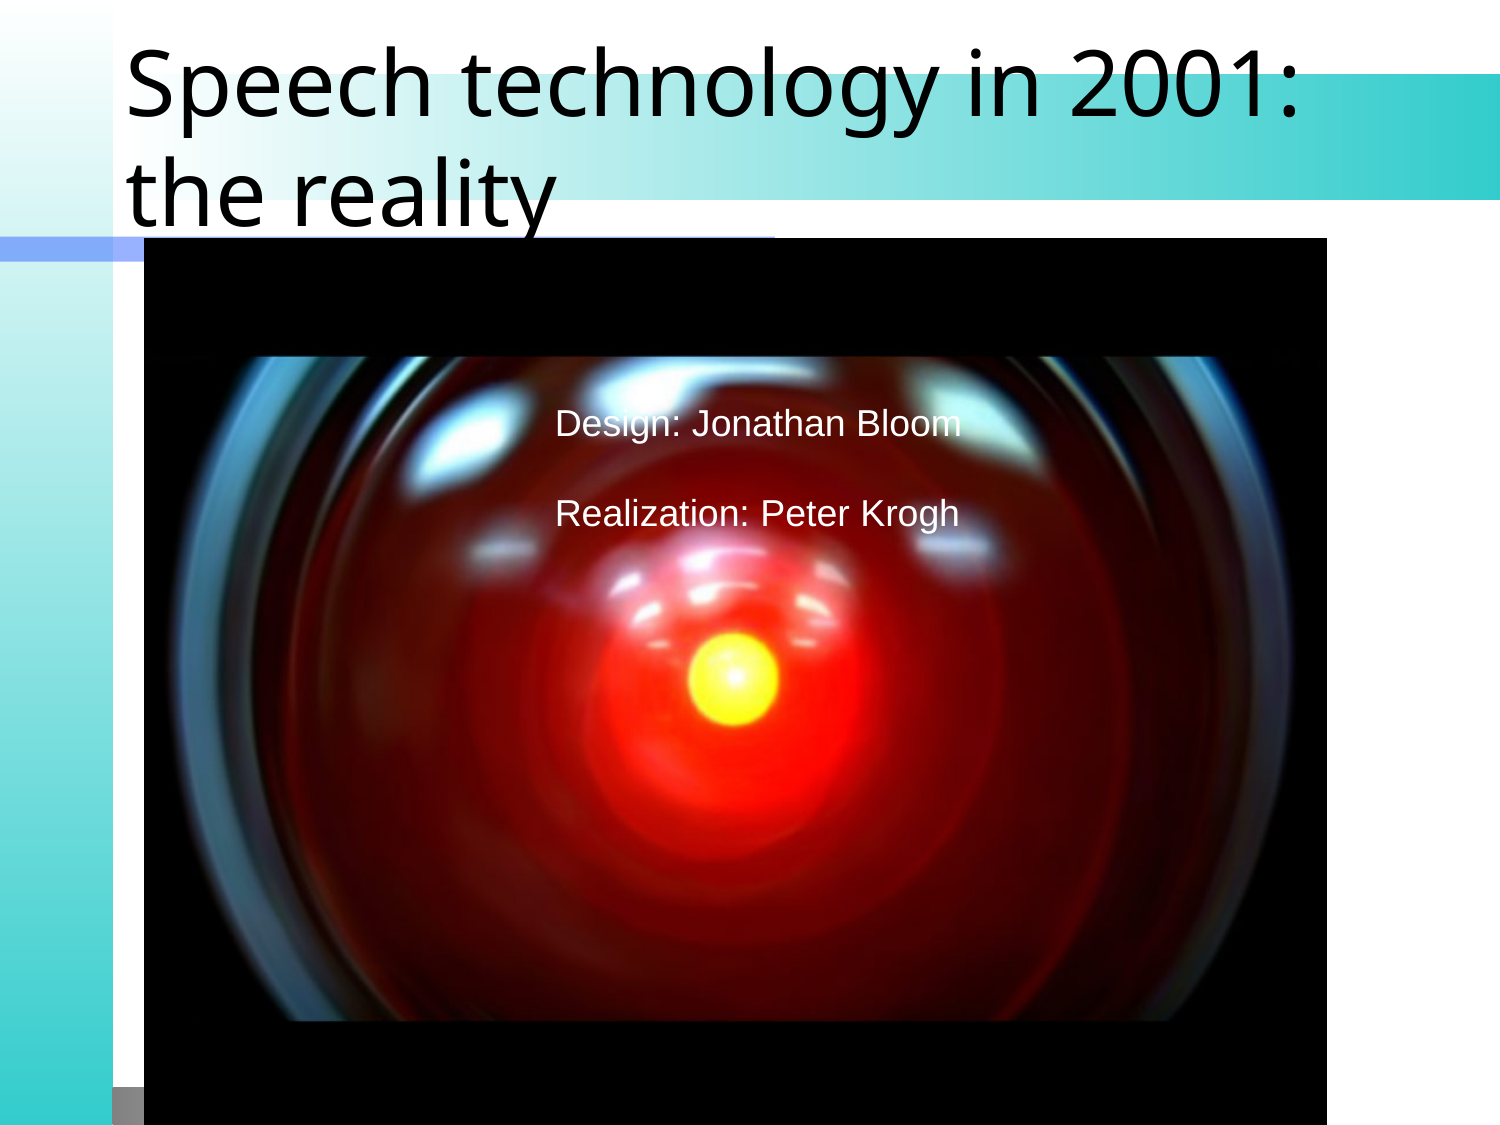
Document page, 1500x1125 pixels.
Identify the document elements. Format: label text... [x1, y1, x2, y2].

title Speech technology in 2001: the reality [110, 40, 1386, 229]
picture [144, 238, 1327, 1125]
